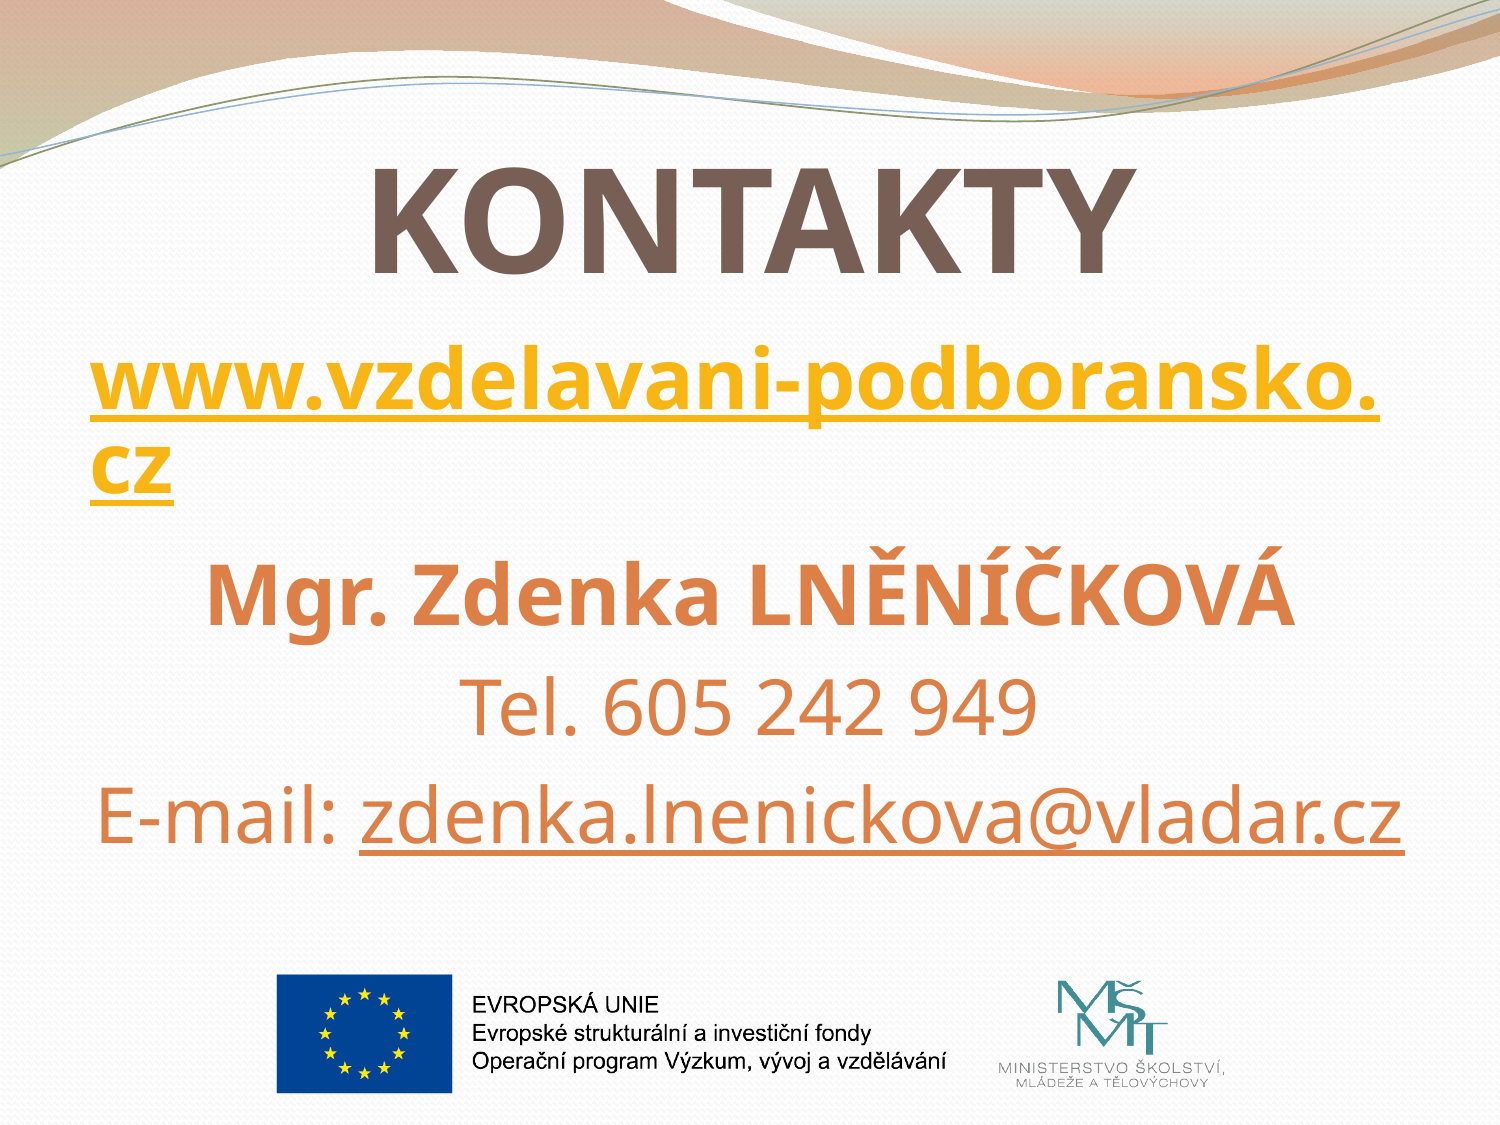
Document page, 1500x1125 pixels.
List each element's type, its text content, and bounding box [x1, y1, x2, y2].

picture [217, 915, 1283, 1125]
list www.vzdelavani-podboransko.cz Mgr. Zdenka LNĚNÍČKOVÁ Tel. 605 242 949 E-mail: zdenka.lnenickova@vladar.cz [75, 317, 1425, 882]
title KONTAKTY [75, 115, 1425, 303]
